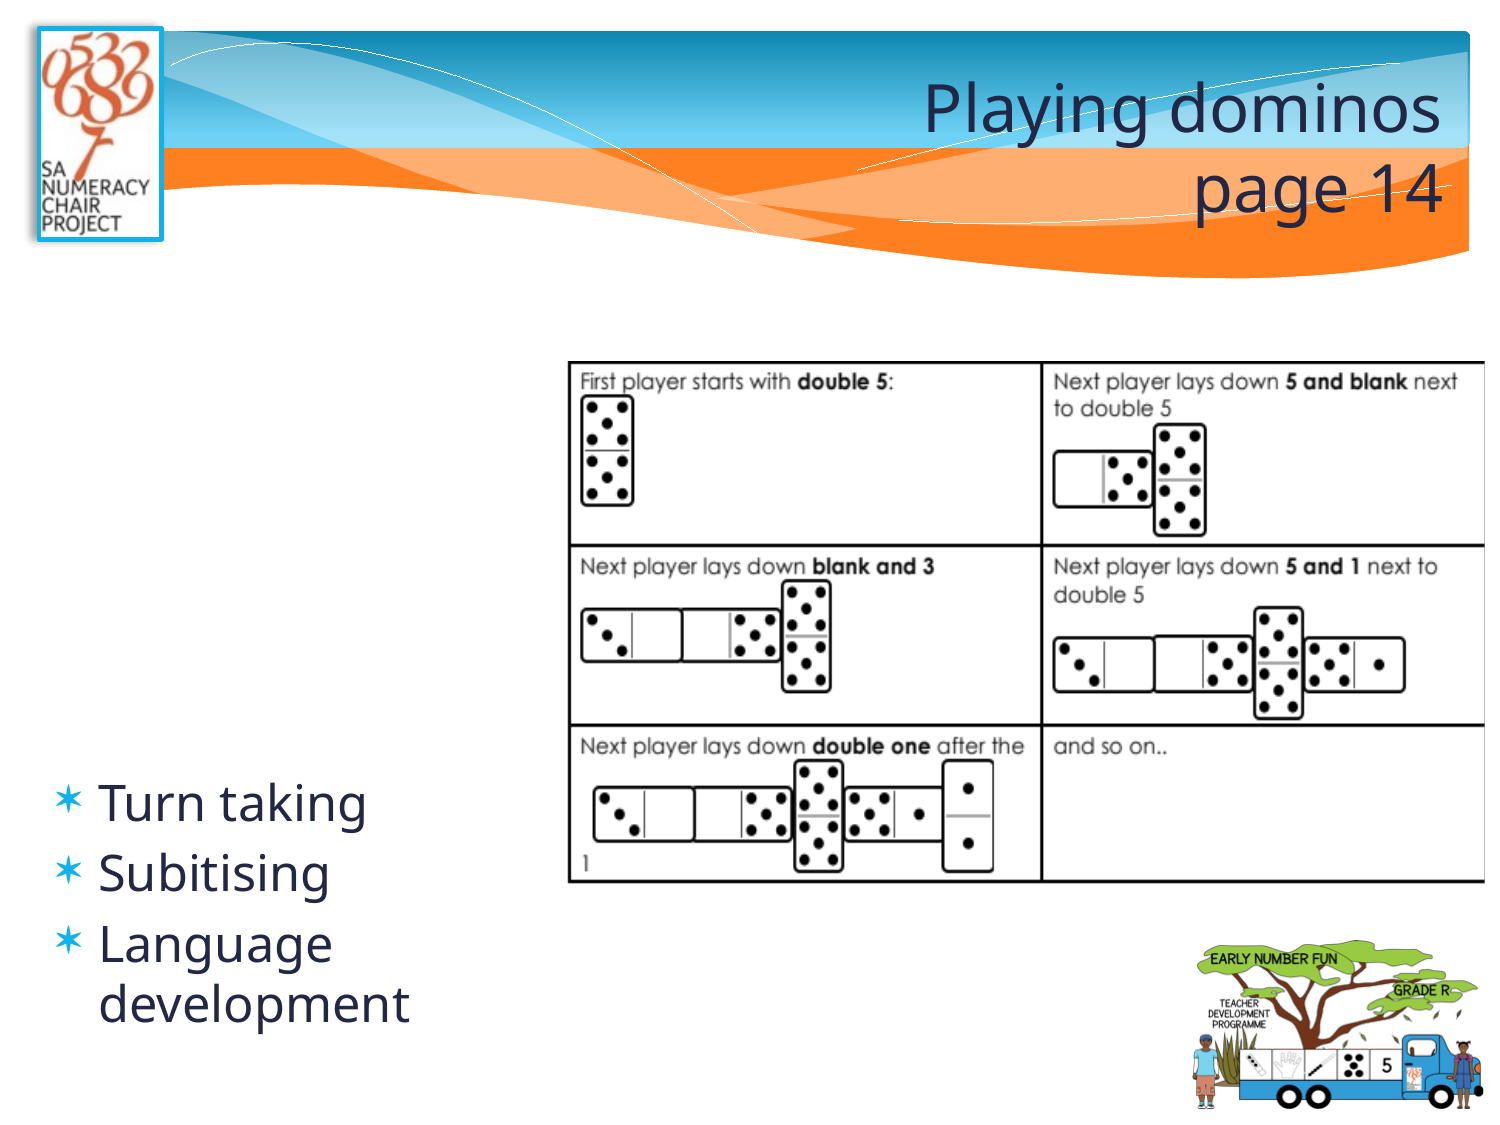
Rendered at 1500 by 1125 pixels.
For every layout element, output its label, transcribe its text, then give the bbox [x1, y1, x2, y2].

picture [525, 361, 1492, 1110]
title Playing dominos page 14 [171, 42, 1459, 249]
picture [42, 32, 158, 236]
list Turn taking Subitising Language development [41, 763, 443, 1083]
